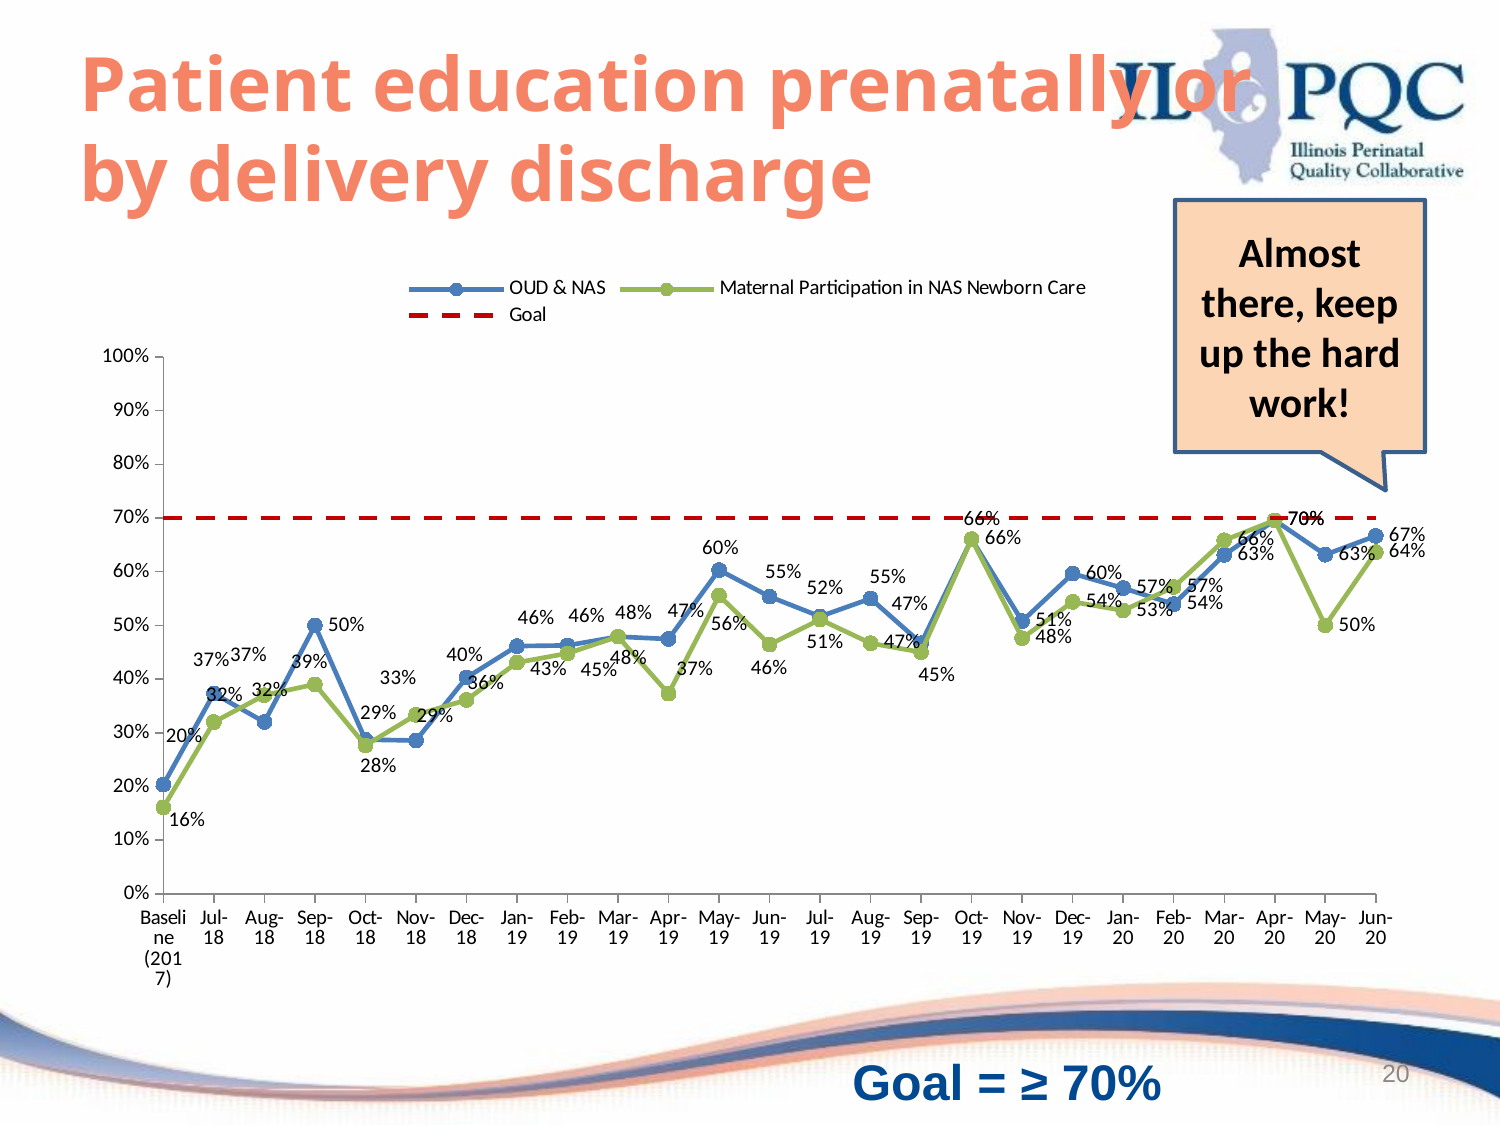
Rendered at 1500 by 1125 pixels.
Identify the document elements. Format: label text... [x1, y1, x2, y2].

chart [74, 262, 1426, 1006]
text_box Goal = ≥ 70% [837, 1042, 1450, 1118]
picture [0, 0, 1500, 1125]
text_box Almost there, keep up the hard work! [1172, 197, 1428, 264]
title Patient education prenatally or by delivery discharge [64, 32, 1415, 220]
